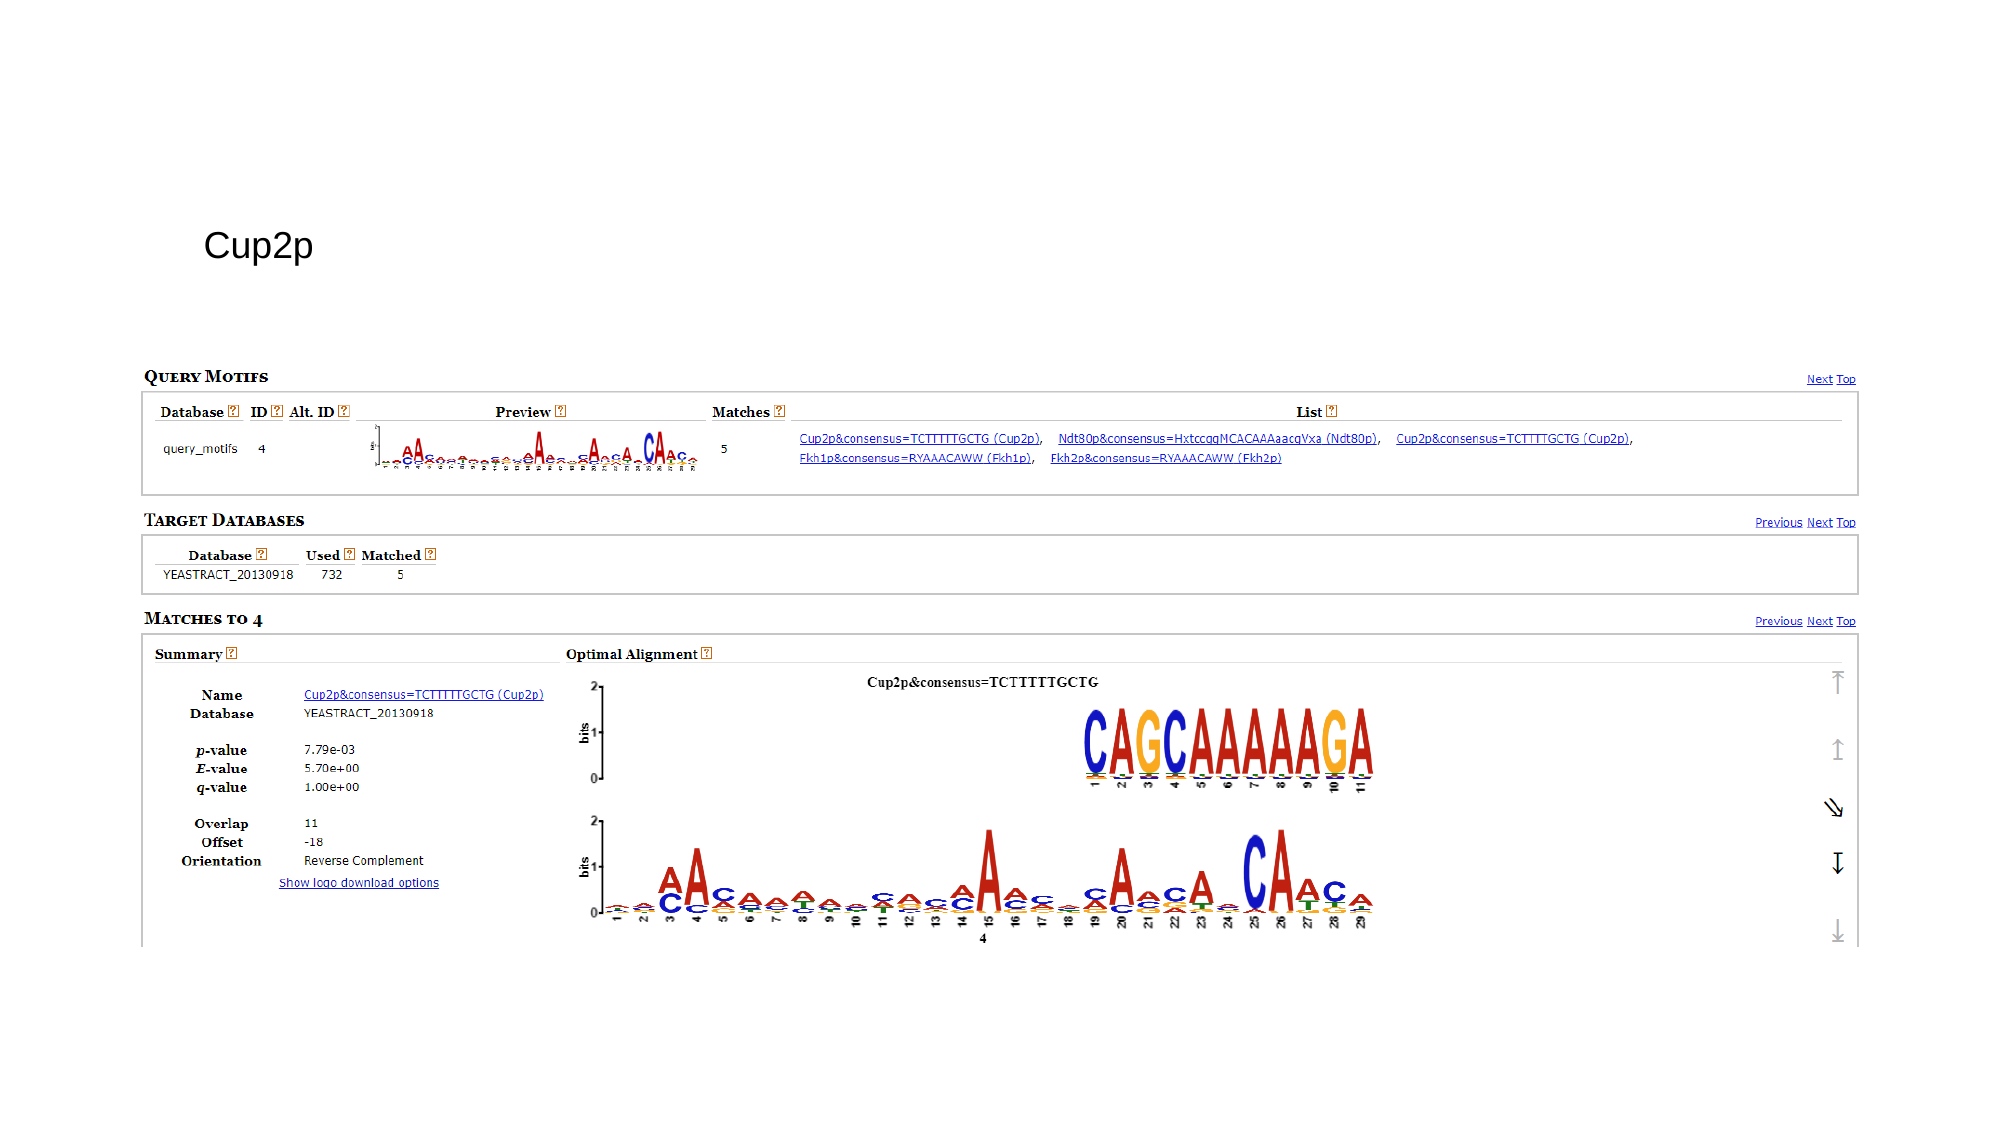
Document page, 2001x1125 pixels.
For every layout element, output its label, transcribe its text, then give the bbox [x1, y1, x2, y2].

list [137, 365, 1863, 947]
text_box Cup2p [188, 214, 502, 274]
